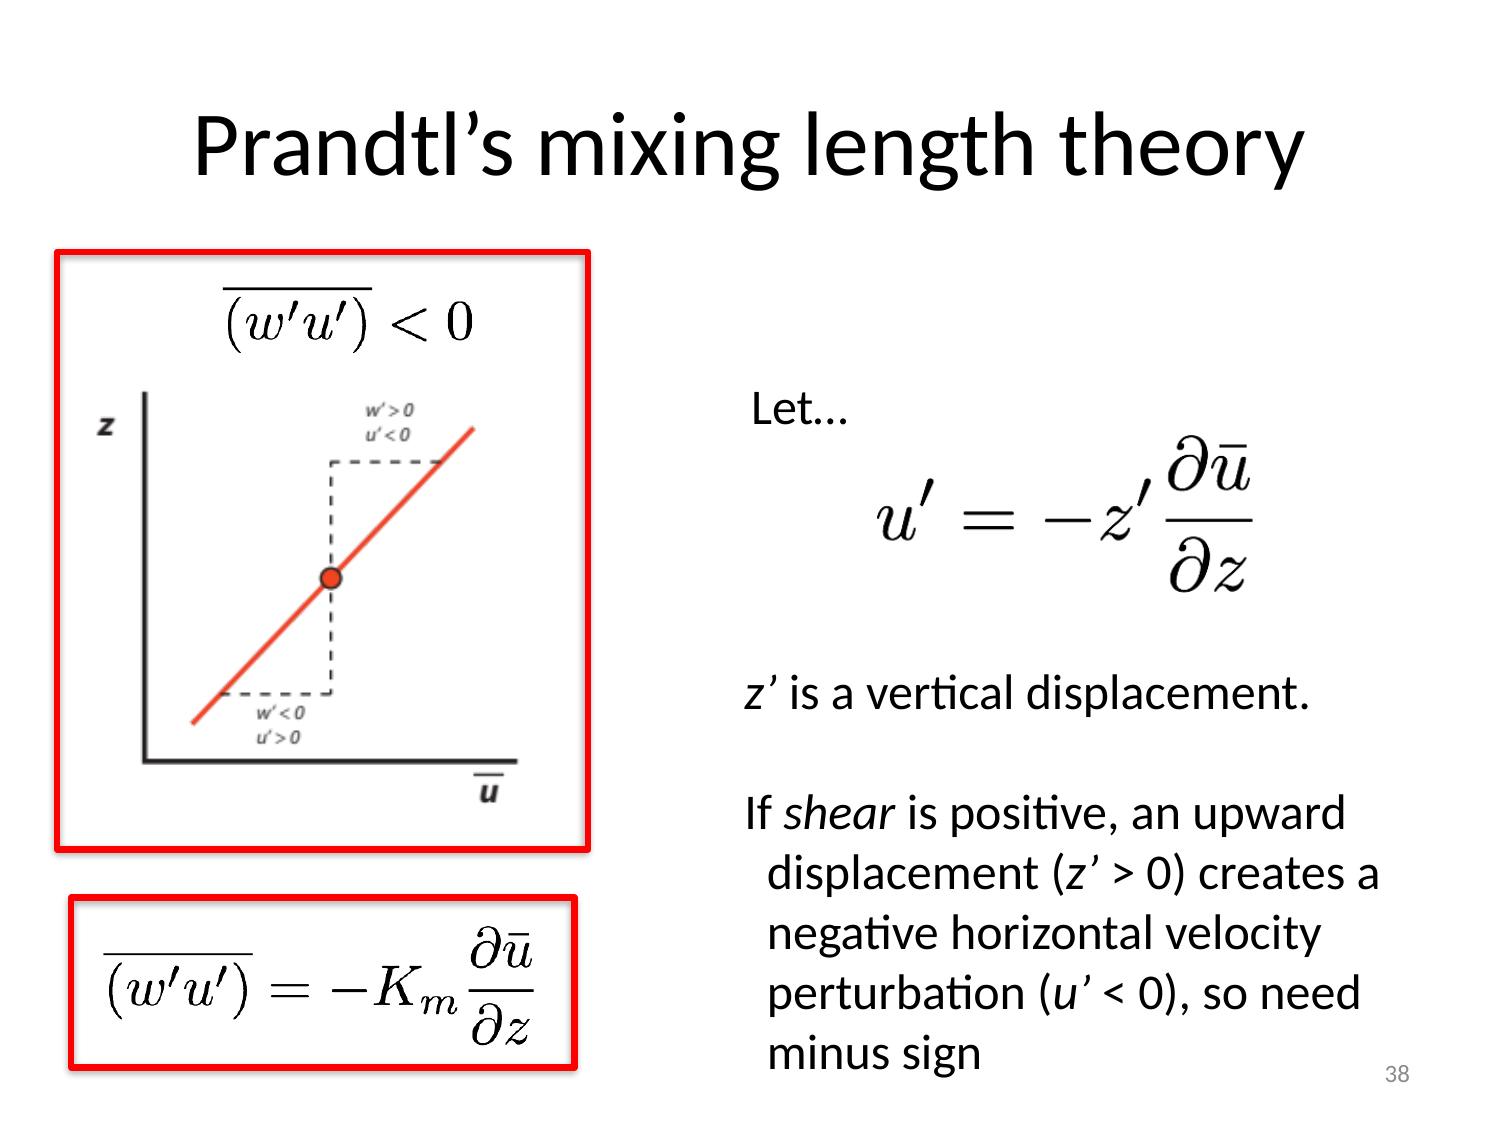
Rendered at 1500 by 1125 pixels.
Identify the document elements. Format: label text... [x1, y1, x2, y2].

picture [52, 286, 556, 831]
text_box [56, 251, 589, 850]
text_box [71, 897, 575, 1068]
picture [103, 924, 534, 1046]
text_box Let… [736, 366, 863, 442]
slide_number 38 [1074, 1042, 1425, 1103]
title Prandtl’s mixing length theory [75, 45, 1425, 233]
picture [876, 432, 1254, 594]
text_box z’ is a vertical displacement. If shear is positive, an upward displacement (z’ > 0) creates a negative horizontal velocity perturbation (u’ < 0), so need minus sign [729, 651, 1396, 1087]
